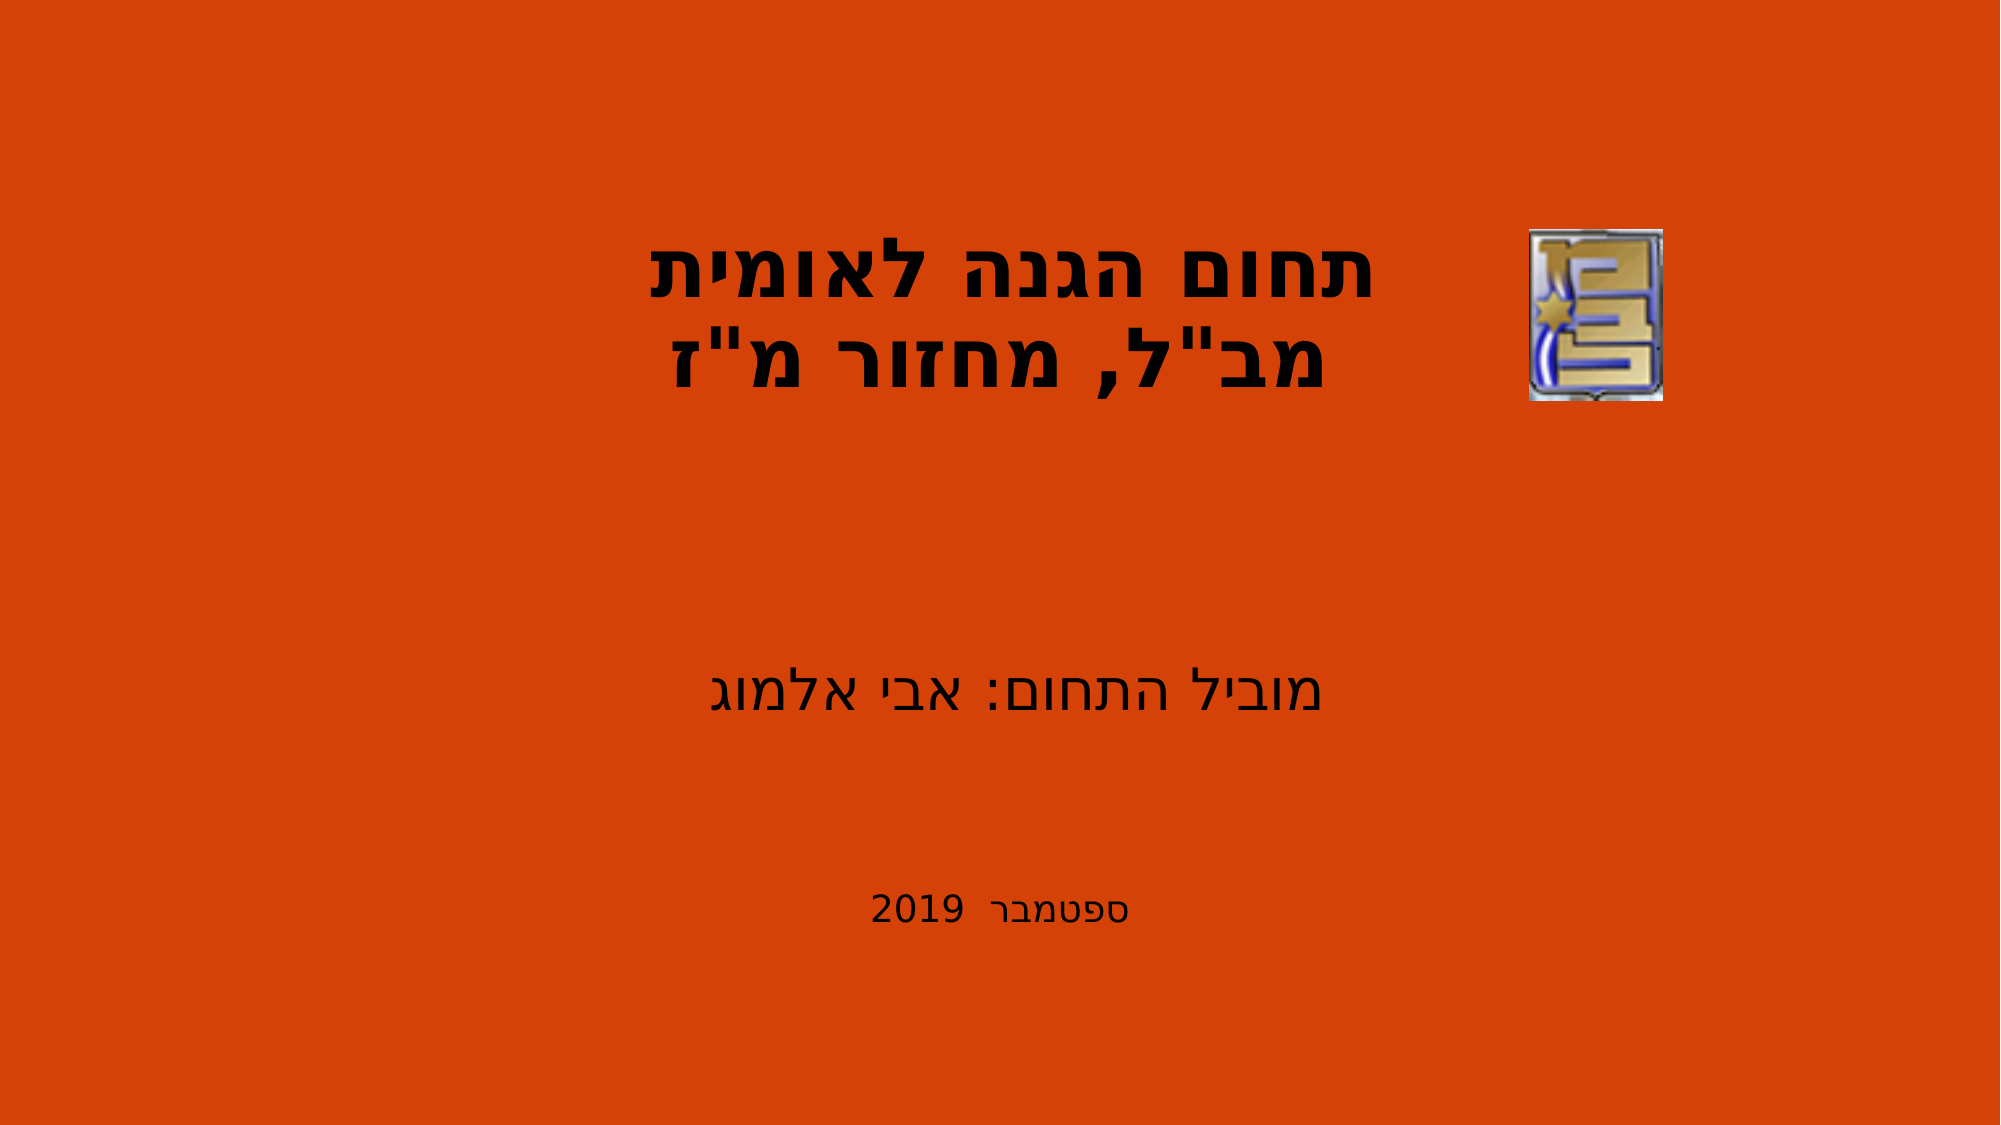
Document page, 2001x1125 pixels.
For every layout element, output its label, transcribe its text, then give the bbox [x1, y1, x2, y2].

picture [1528, 229, 1664, 401]
title תחום הגנה לאומית מב"ל, מחזור מ"ז [266, 210, 1734, 414]
text_box מוביל התחום: אבי אלמוג [694, 504, 1341, 730]
text_box ספטמבר 2019 [855, 878, 1145, 938]
